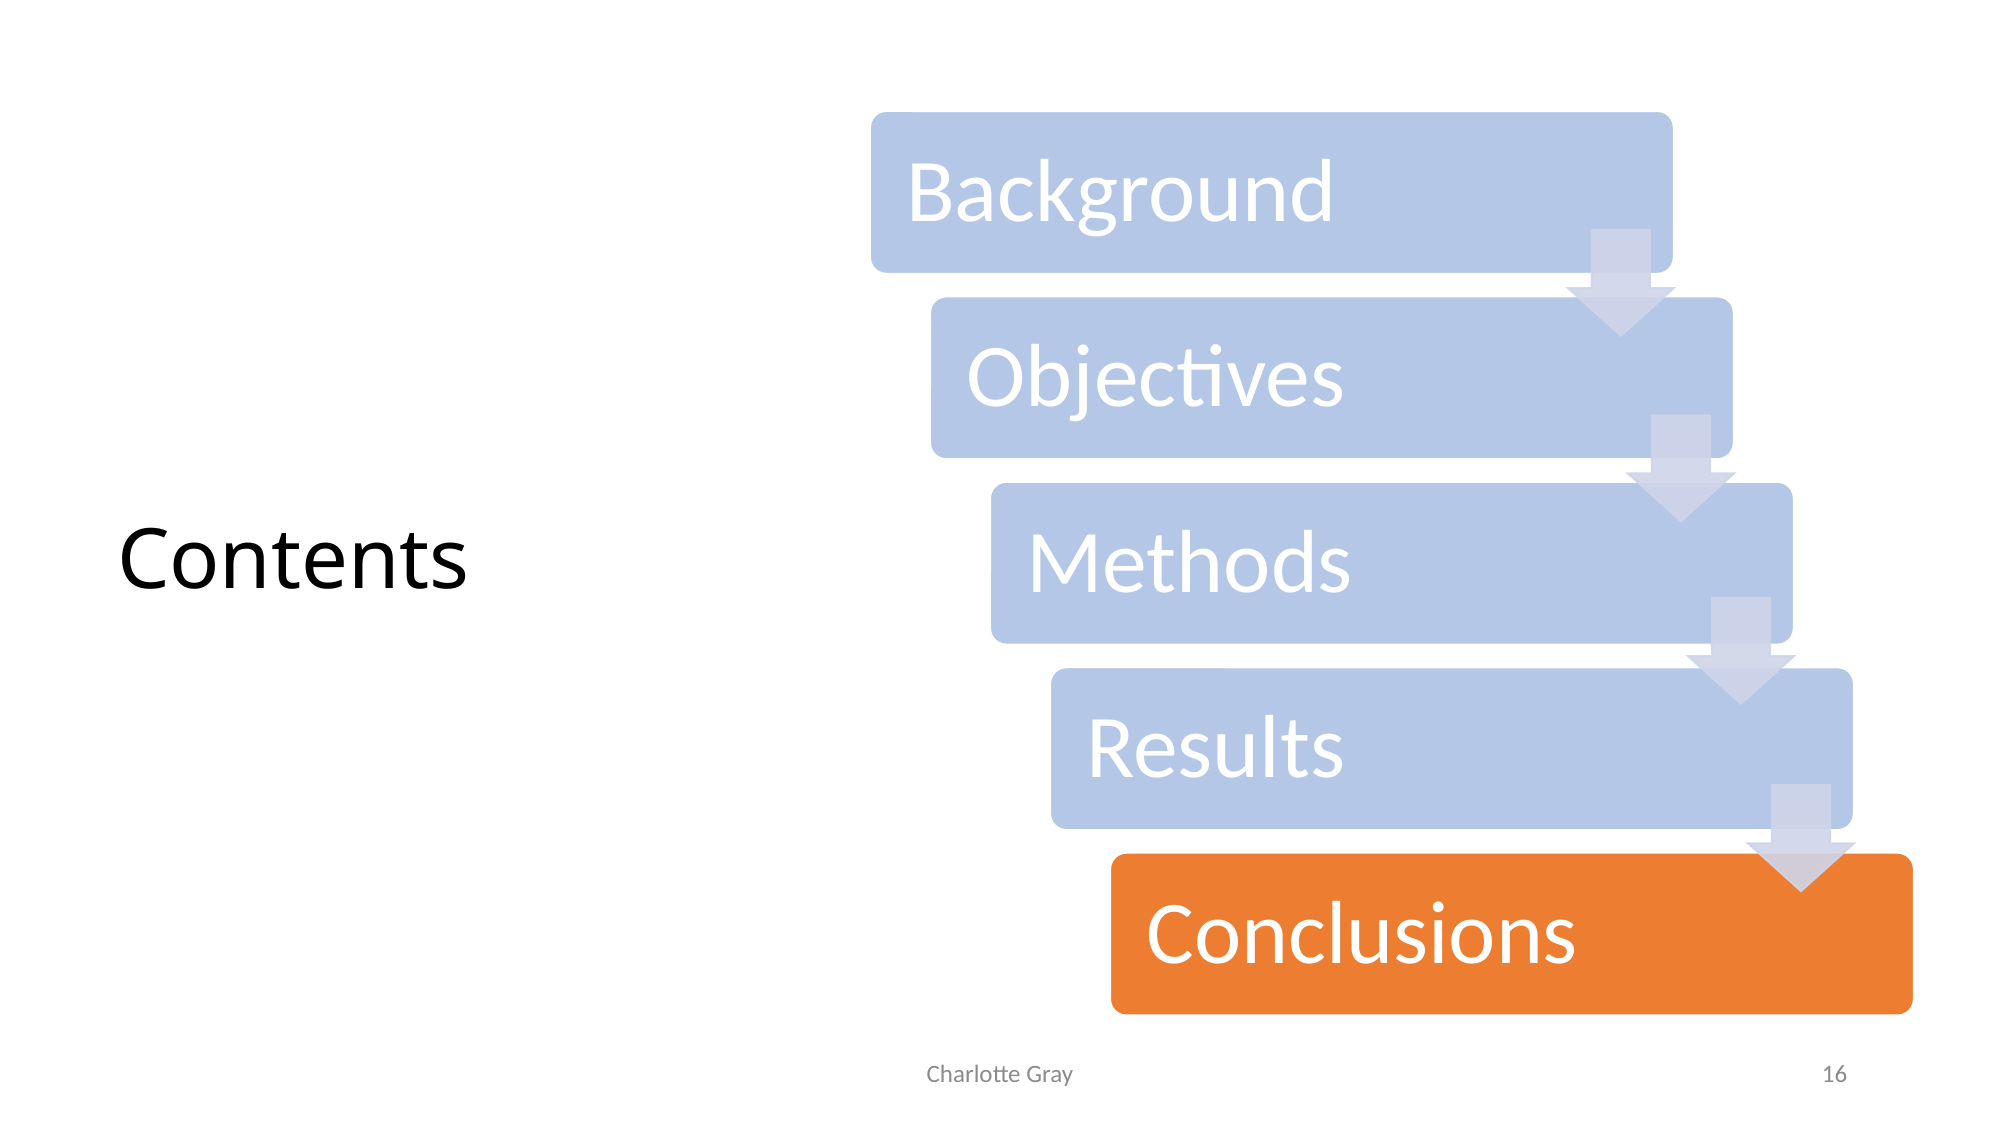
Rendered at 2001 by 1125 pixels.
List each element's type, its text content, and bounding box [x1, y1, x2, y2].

title Contents [101, 190, 693, 933]
footer Charlotte Gray [662, 1042, 1338, 1103]
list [869, 110, 1914, 1016]
slide_number 16 [1412, 1042, 1863, 1103]
